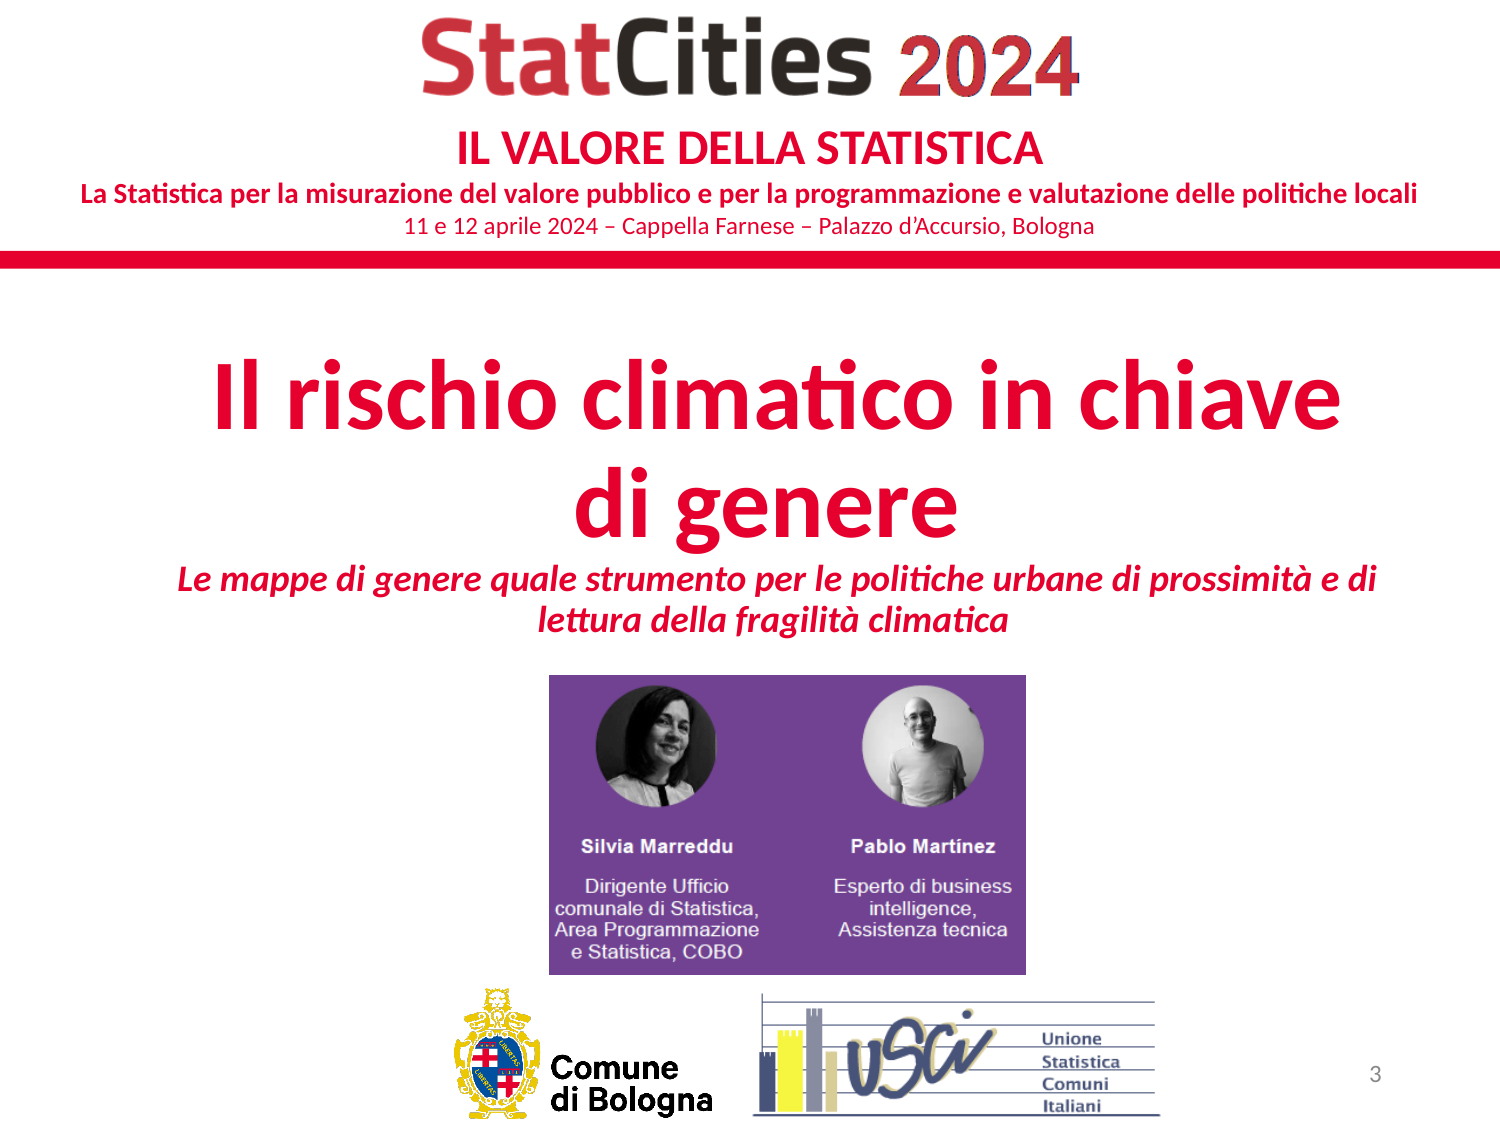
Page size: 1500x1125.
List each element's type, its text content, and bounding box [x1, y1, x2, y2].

picture [454, 988, 712, 1119]
picture [549, 674, 1026, 975]
picture [748, 989, 1164, 1121]
slide_number 3 [1059, 1042, 1397, 1103]
picture [416, 6, 1084, 101]
title Il rischio climatico in chiave di genere Le mappe di genere quale strumento per le politiche urbane di prossimità e di lettura della fragilità climatica [159, 147, 1397, 648]
